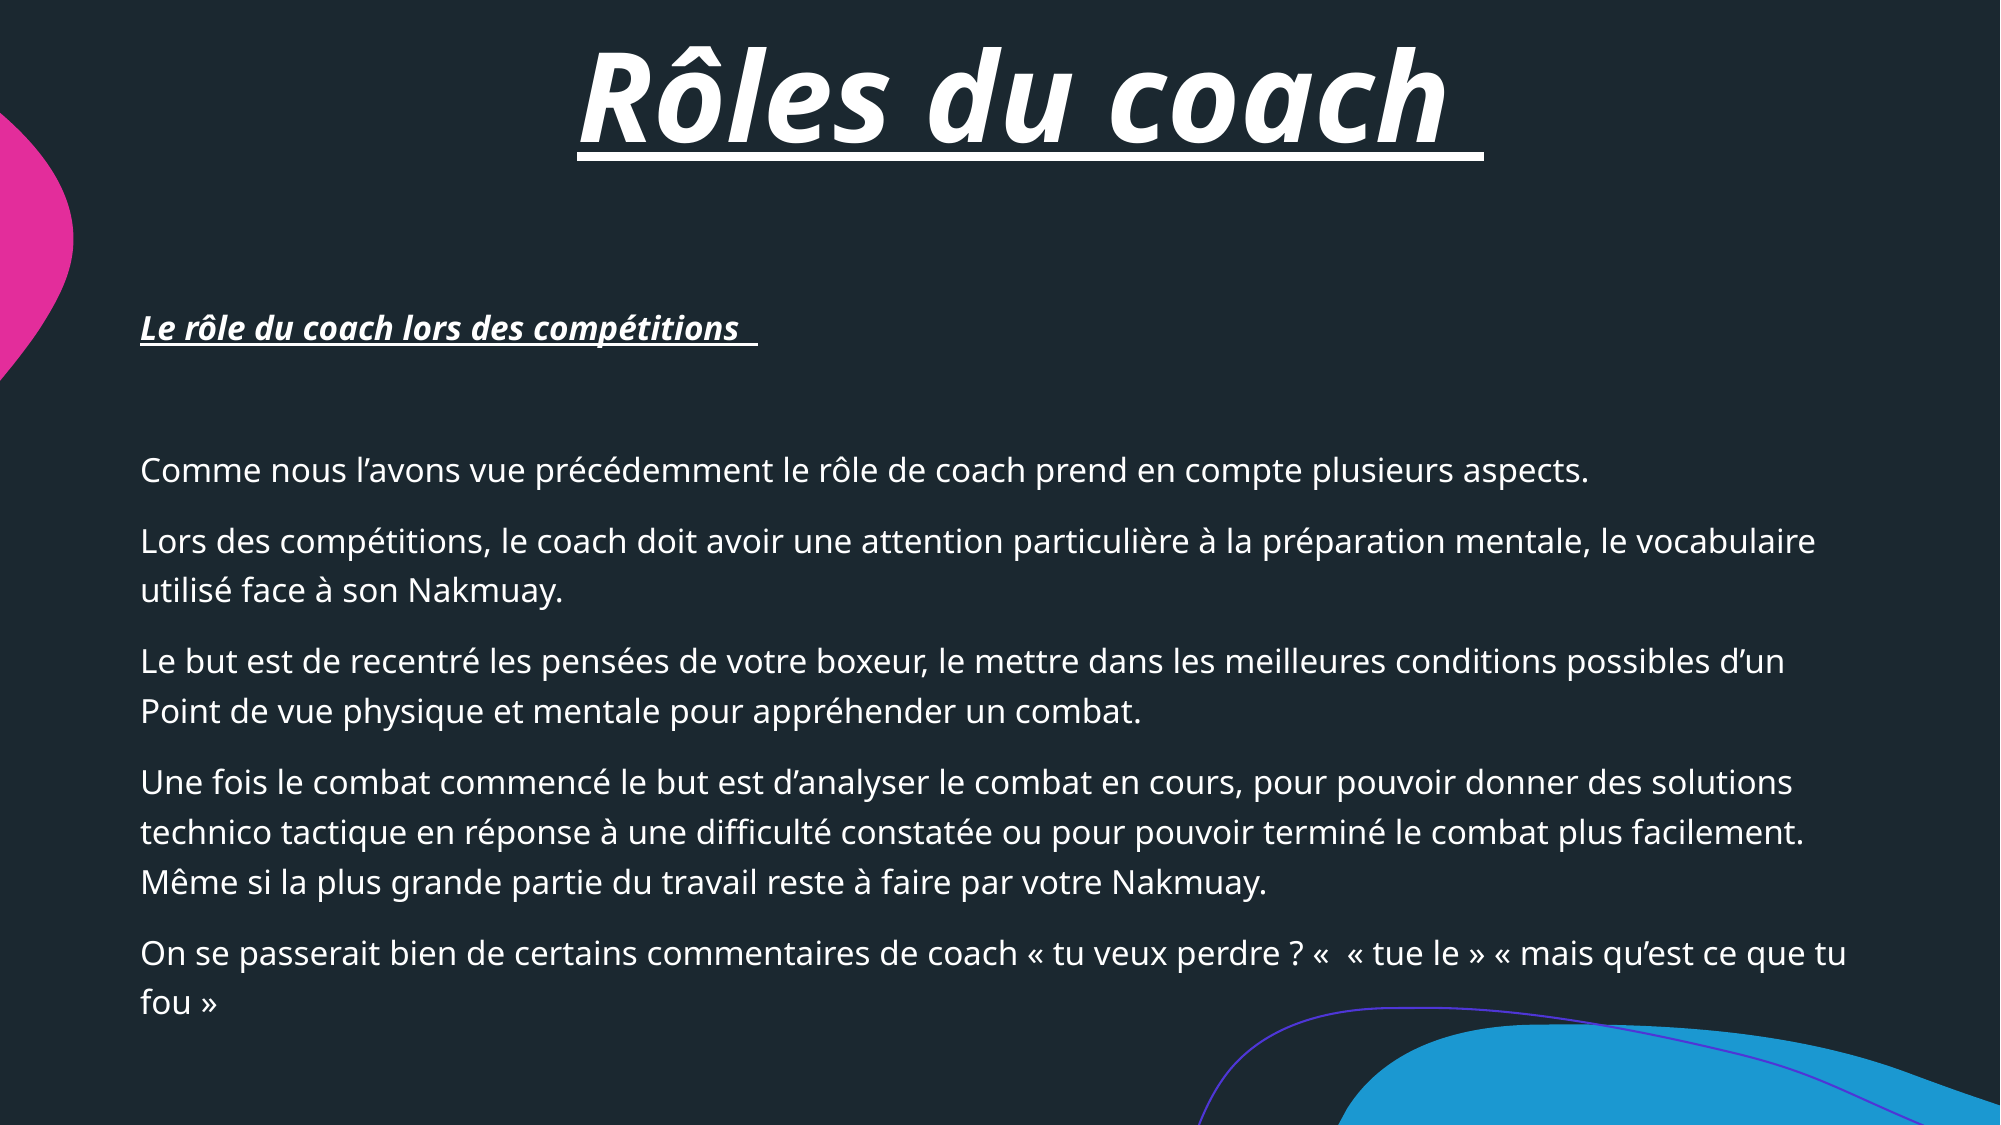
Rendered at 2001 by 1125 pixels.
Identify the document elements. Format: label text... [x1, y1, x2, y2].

title Rôles du coach [155, 0, 1906, 290]
subtitle Le rôle du coach lors des compétitions Comme nous l’avons vue précédemment le rôle de coach prend en compte plusieurs aspects. Lors des compétitions, le coach doit avoir une attention particulière à la préparation mentale, le vocabulaire utilisé face à son Nakmuay. Le but est de recentré les pensées de votre boxeur, le mettre dans les meilleures conditions possibles d’un Point de vue physique et mentale pour appréhender un combat. Une fois le combat commencé le but est d’analyser le combat en cours, pour pouvoir donner des solutions technico tactique en réponse à une difficulté constatée ou pour pouvoir terminé le combat plus facilement. Même si la plus grande partie du travail reste à faire par votre Nakmuay. On se passerait bien de certains commentaires de coach « tu veux perdre ? « « tue le » « mais qu’est ce que tu fou » [125, 290, 1875, 993]
